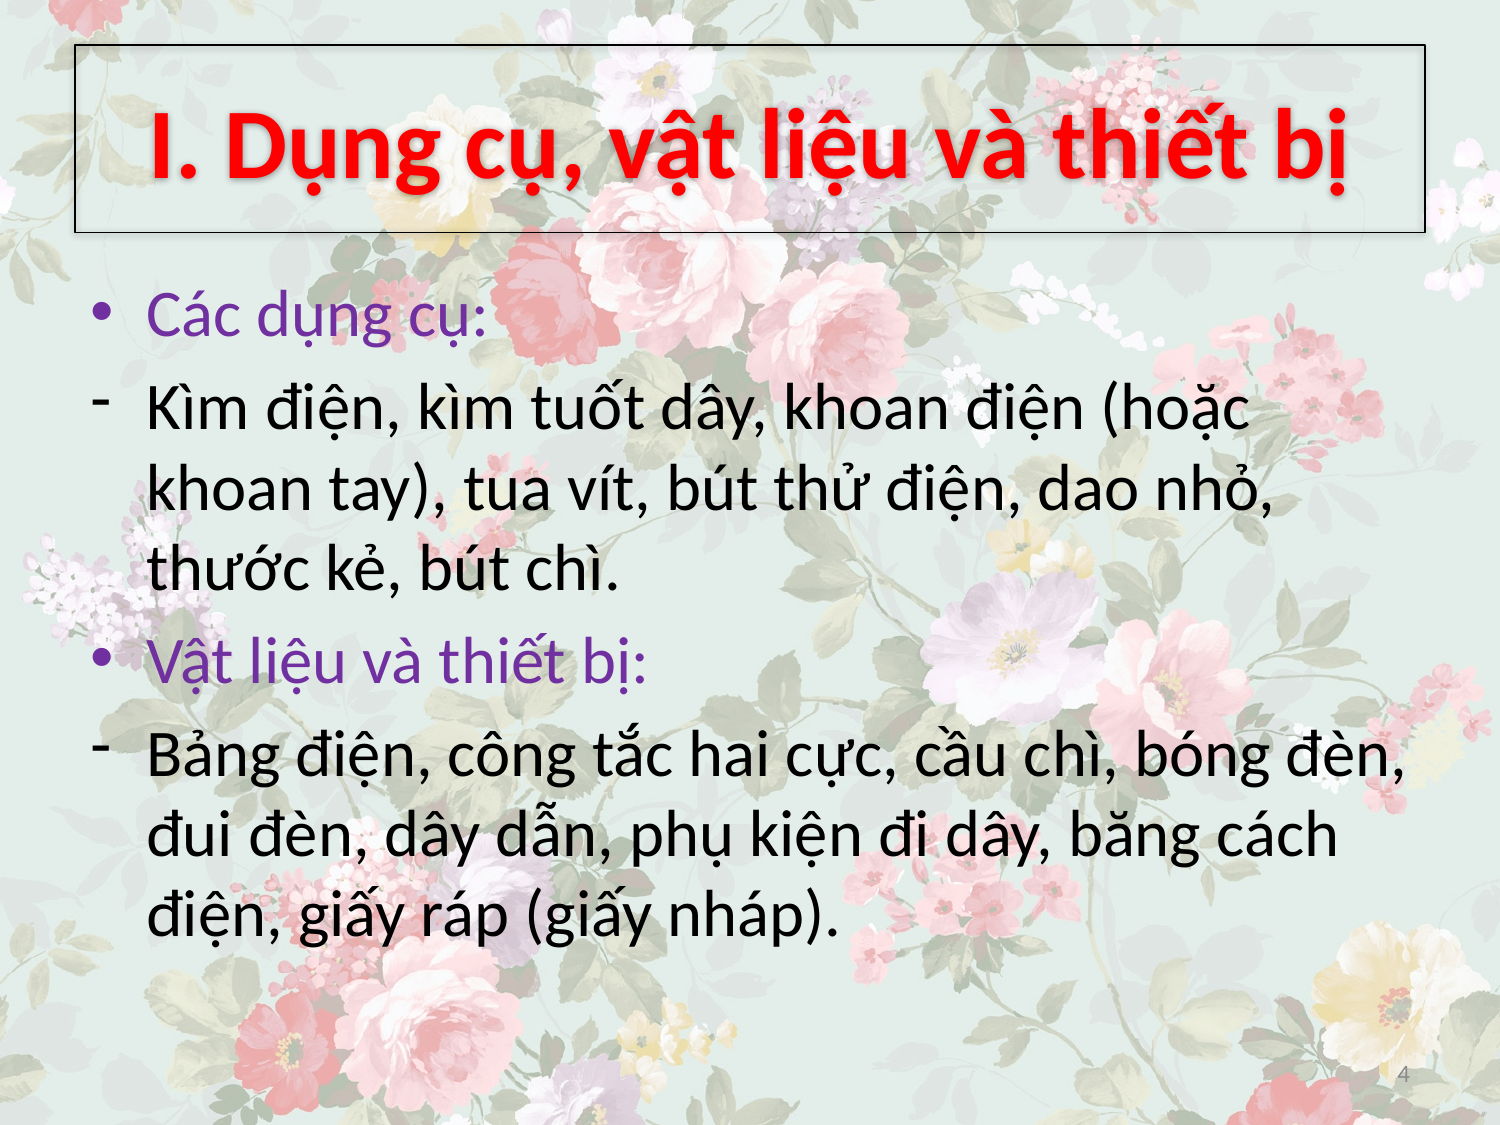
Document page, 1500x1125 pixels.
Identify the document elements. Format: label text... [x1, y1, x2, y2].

list Các dụng cụ: Kìm điện, kìm tuốt dây, khoan điện (hoặc khoan tay), tua vít, bút thử điện, dao nhỏ, thước kẻ, bút chì. Vật liệu và thiết bị: Bảng điện, công tắc hai cực, cầu chì, bóng đèn, đui đèn, dây dẫn, phụ kiện đi dây, băng cách điện, giấy ráp (giấy nháp). [75, 262, 1425, 1005]
title I. Dụng cụ, vật liệu và thiết bị [74, 44, 1426, 233]
slide_number 4 [1074, 1042, 1425, 1103]
